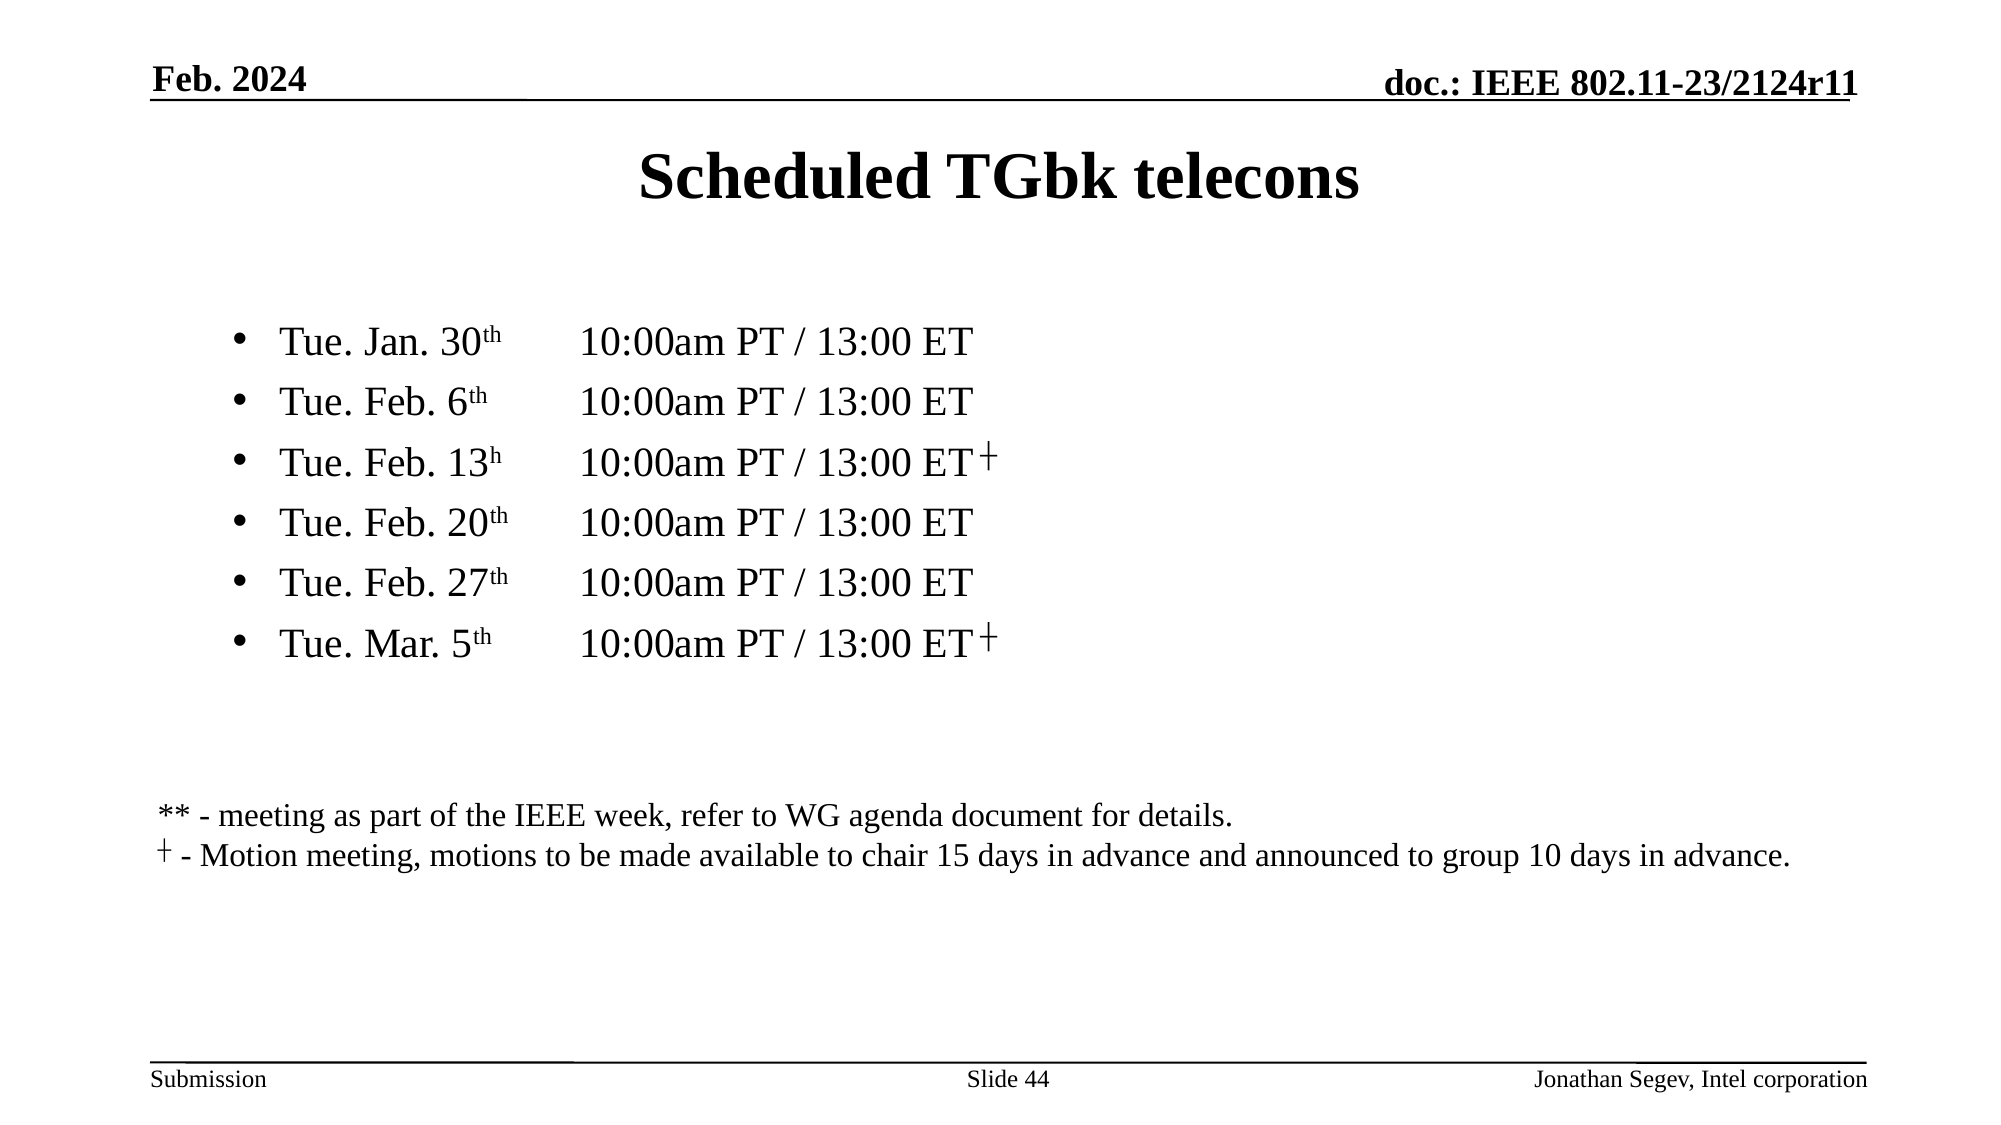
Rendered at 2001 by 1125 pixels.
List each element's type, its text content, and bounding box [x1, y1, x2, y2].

text_box ** - meeting as part of the IEEE week, refer to WG agenda document for details. ┼ - Motion meeting, motions to be made available to chair 15 days in advance and announced to group 10 days in advance. [142, 785, 1897, 881]
slide_number Slide 44 [950, 1061, 1067, 1123]
title Scheduled TGbk telecons [149, 112, 1850, 232]
text_box Tue. Jan. 30th 10:00am PT / 13:00 ET Tue. Feb. 6th 10:00am PT / 13:00 ET Tue. Feb. 13h 10:00am PT / 13:00 ET ┼ Tue. Feb. 20th 10:00am PT / 13:00 ET Tue. Feb. 27th 10:00am PT / 13:00 ET Tue. Mar. 5th 10:00am PT / 13:00 ET ┼ [142, 305, 1815, 629]
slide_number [152, 54, 563, 100]
footer Jonathan Segev, Intel corporation [1171, 1061, 1869, 1093]
